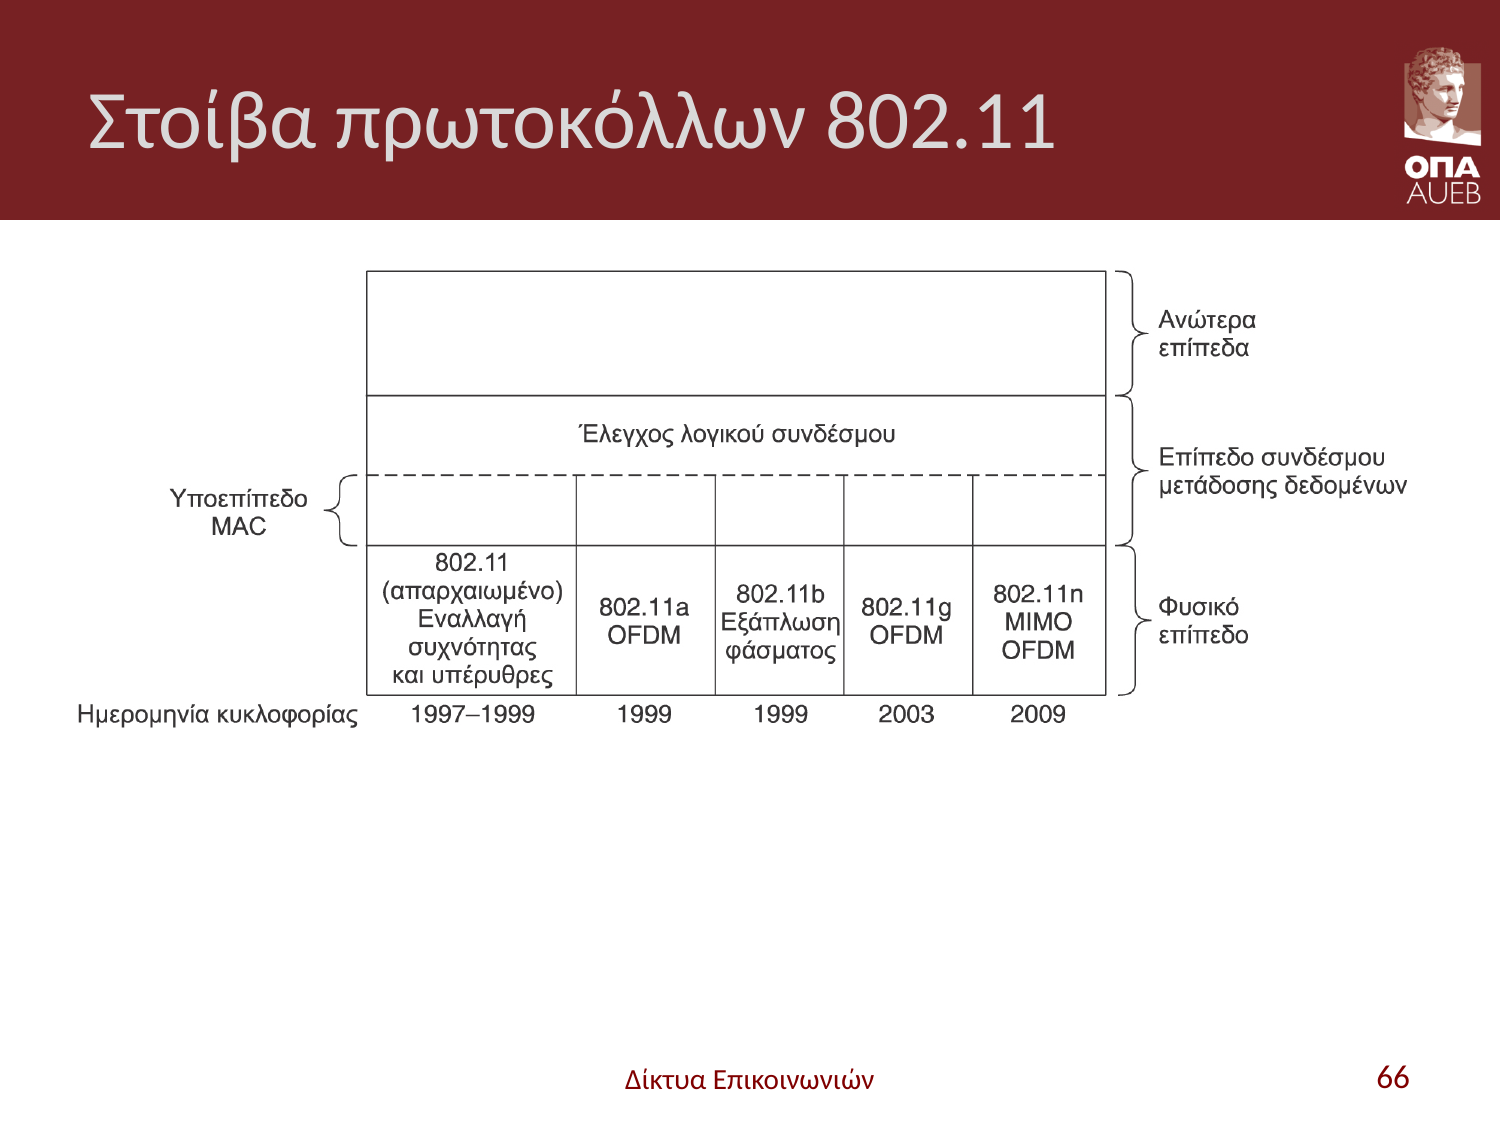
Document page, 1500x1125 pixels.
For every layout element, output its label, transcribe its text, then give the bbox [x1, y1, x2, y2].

slide_number 66 [1074, 1024, 1425, 1103]
picture [1394, 40, 1489, 212]
picture [76, 266, 1407, 729]
title Στοίβα πρωτοκόλλων 802.11 [73, 23, 1376, 209]
footer Δίκτυα Επικοινωνιών [512, 1024, 988, 1103]
